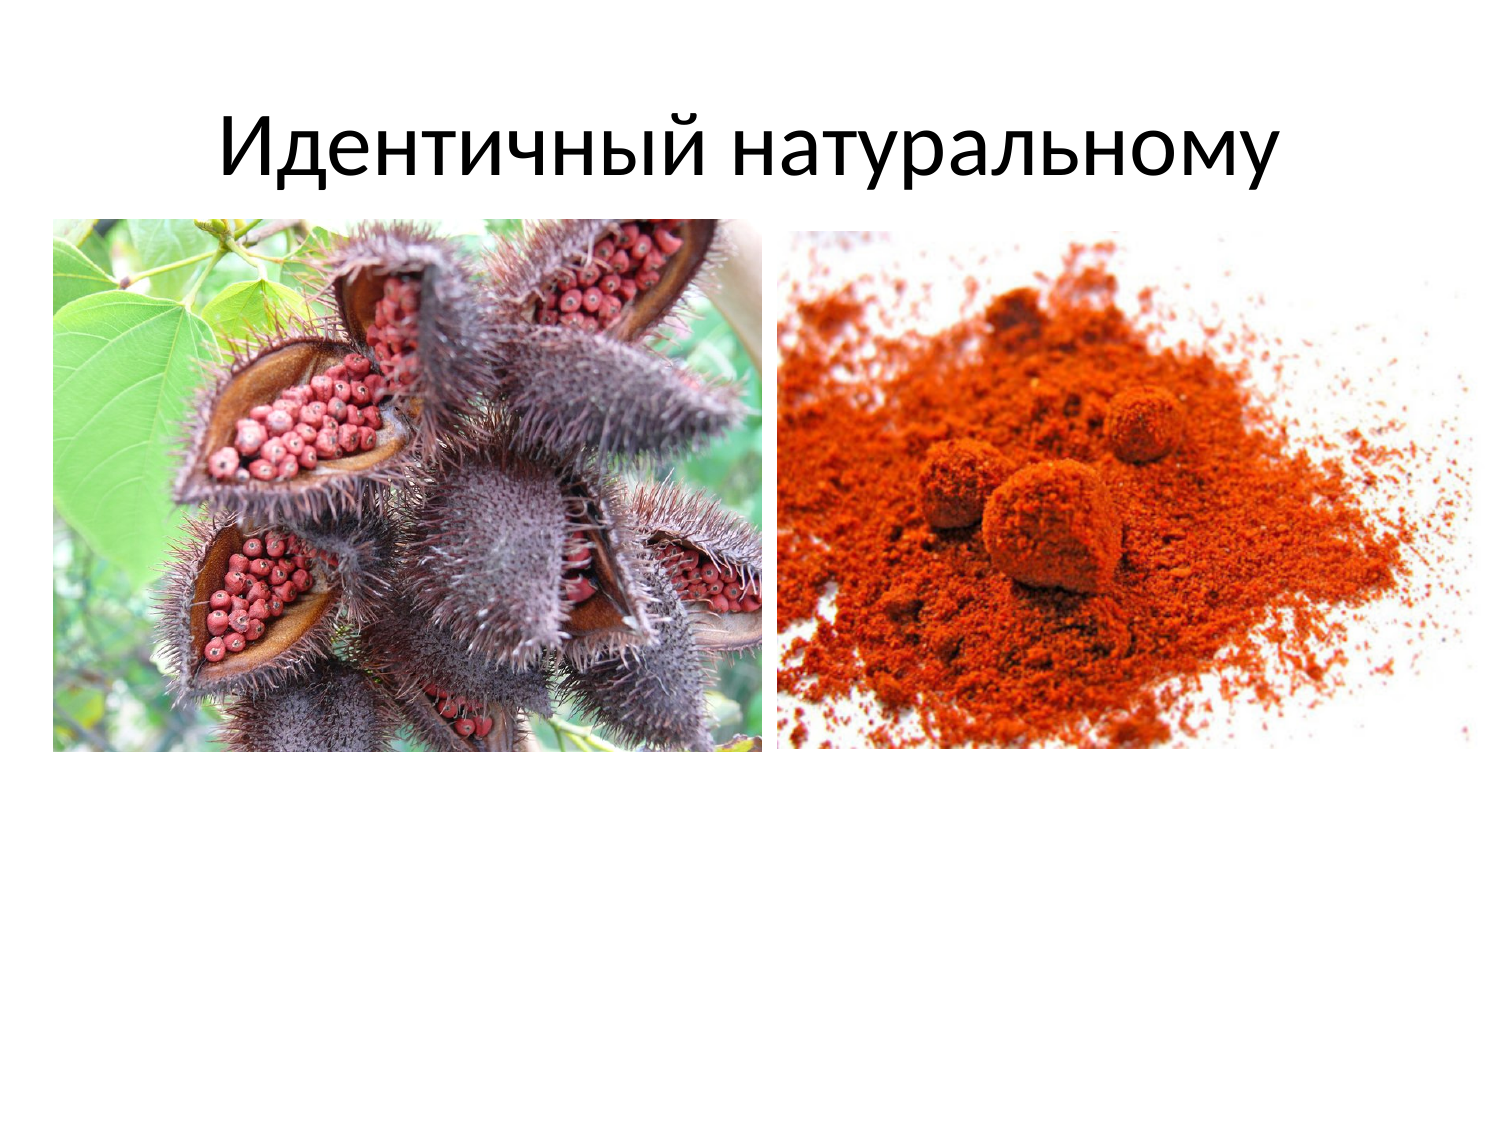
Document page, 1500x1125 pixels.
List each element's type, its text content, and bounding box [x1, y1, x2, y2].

title Идентичный натуральному [75, 45, 1425, 233]
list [52, 219, 763, 752]
picture [777, 231, 1500, 749]
